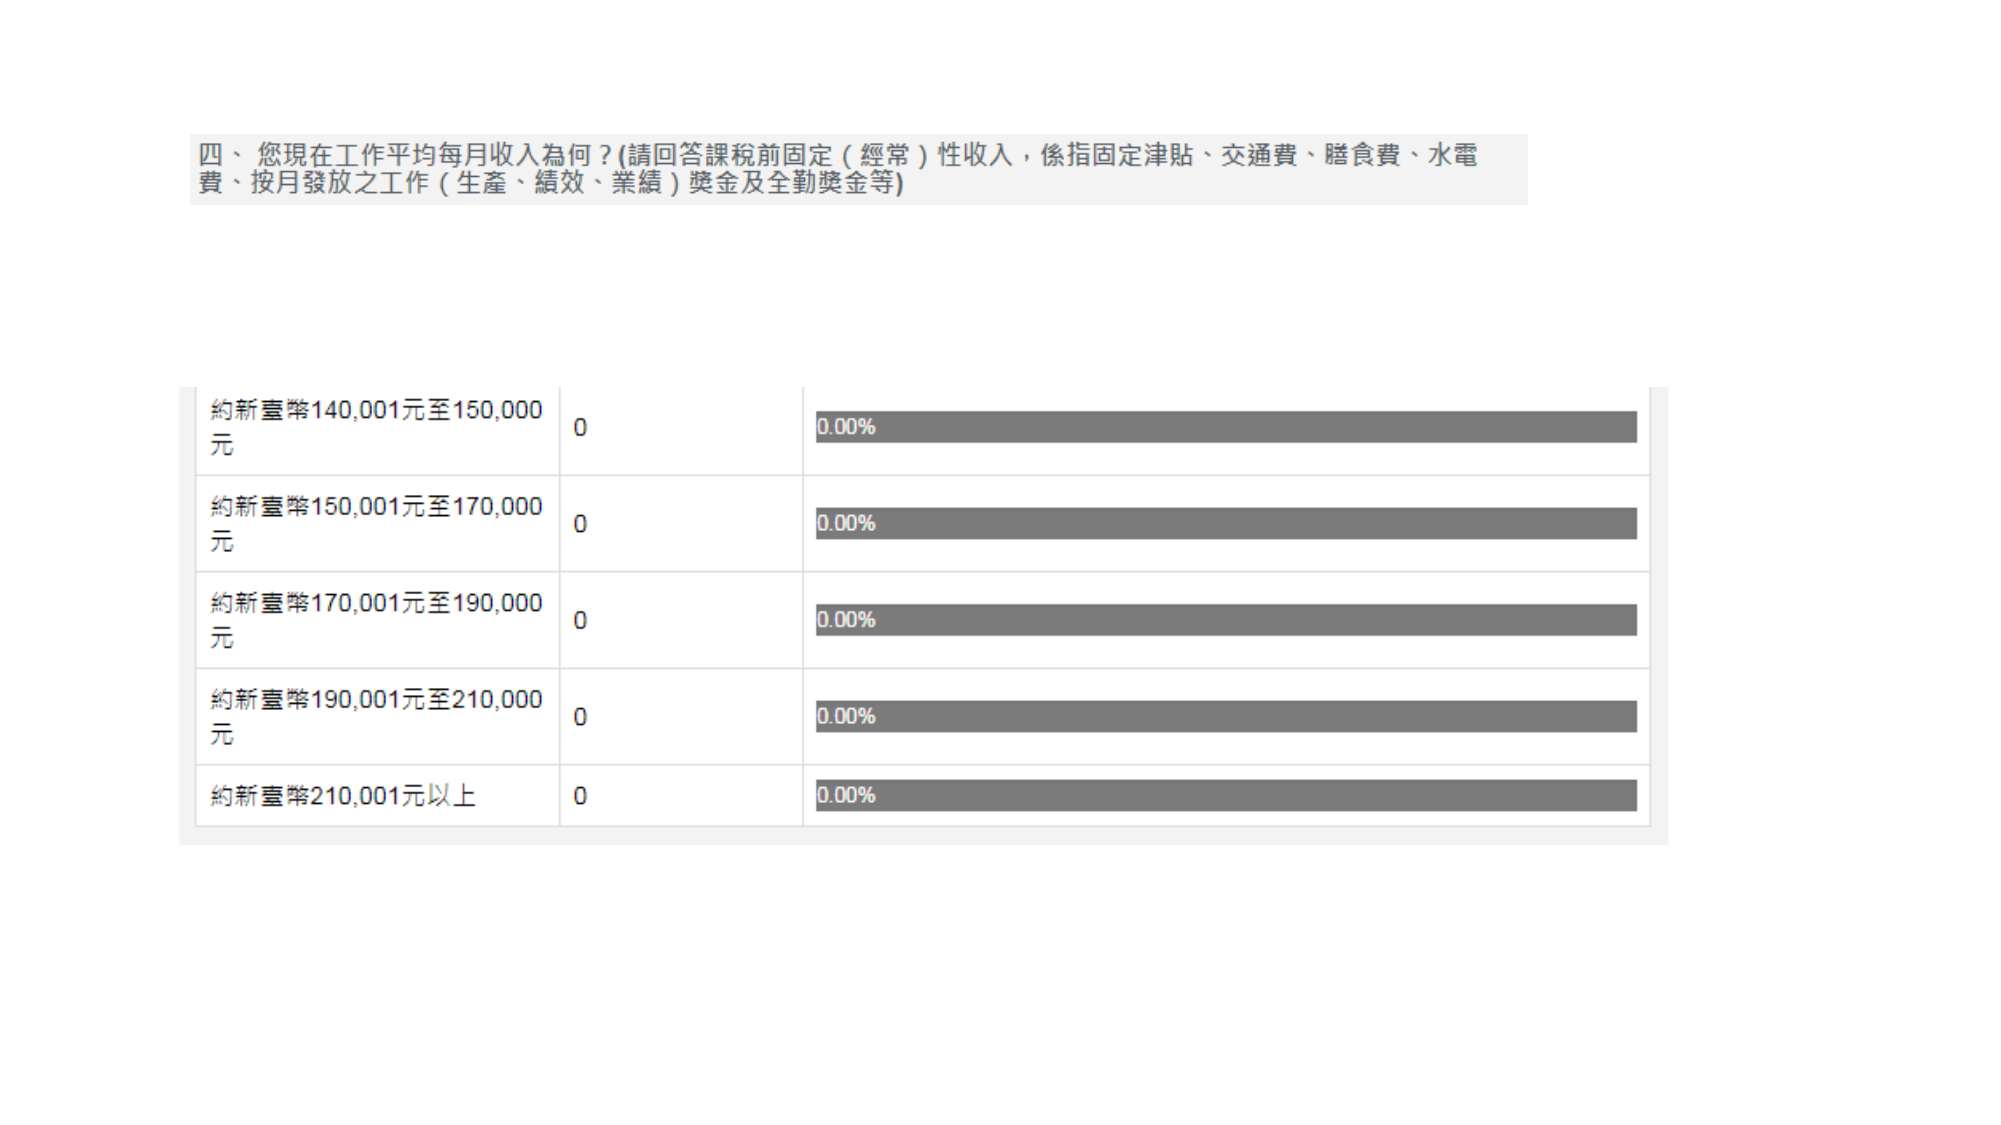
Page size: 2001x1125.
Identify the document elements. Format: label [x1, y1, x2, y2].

picture [190, 134, 1528, 205]
picture [169, 387, 1690, 845]
